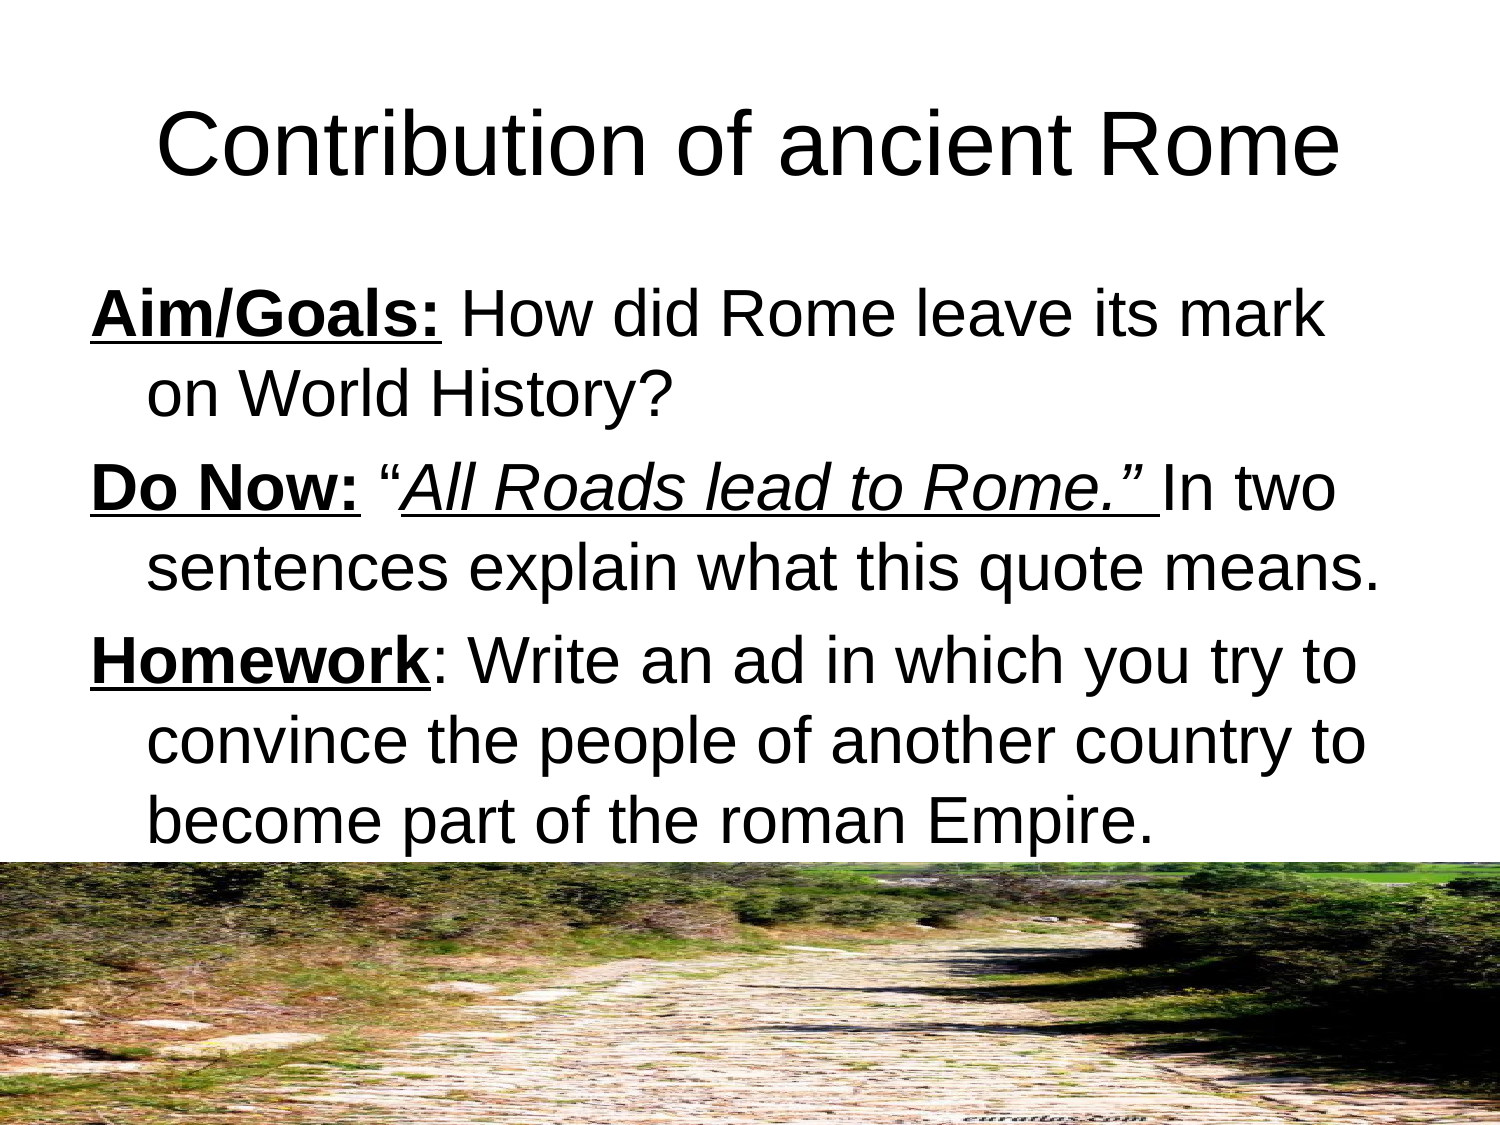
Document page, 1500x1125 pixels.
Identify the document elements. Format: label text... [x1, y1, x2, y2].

picture [0, 862, 1500, 1125]
list Aim/Goals: How did Rome leave its mark on World History? Do Now: “All Roads lead to Rome.” In two sentences explain what this quote means. Homework: Write an ad in which you try to convince the people of another country to become part of the roman Empire. [74, 262, 1426, 860]
title Contribution of ancient Rome [74, 44, 1426, 233]
